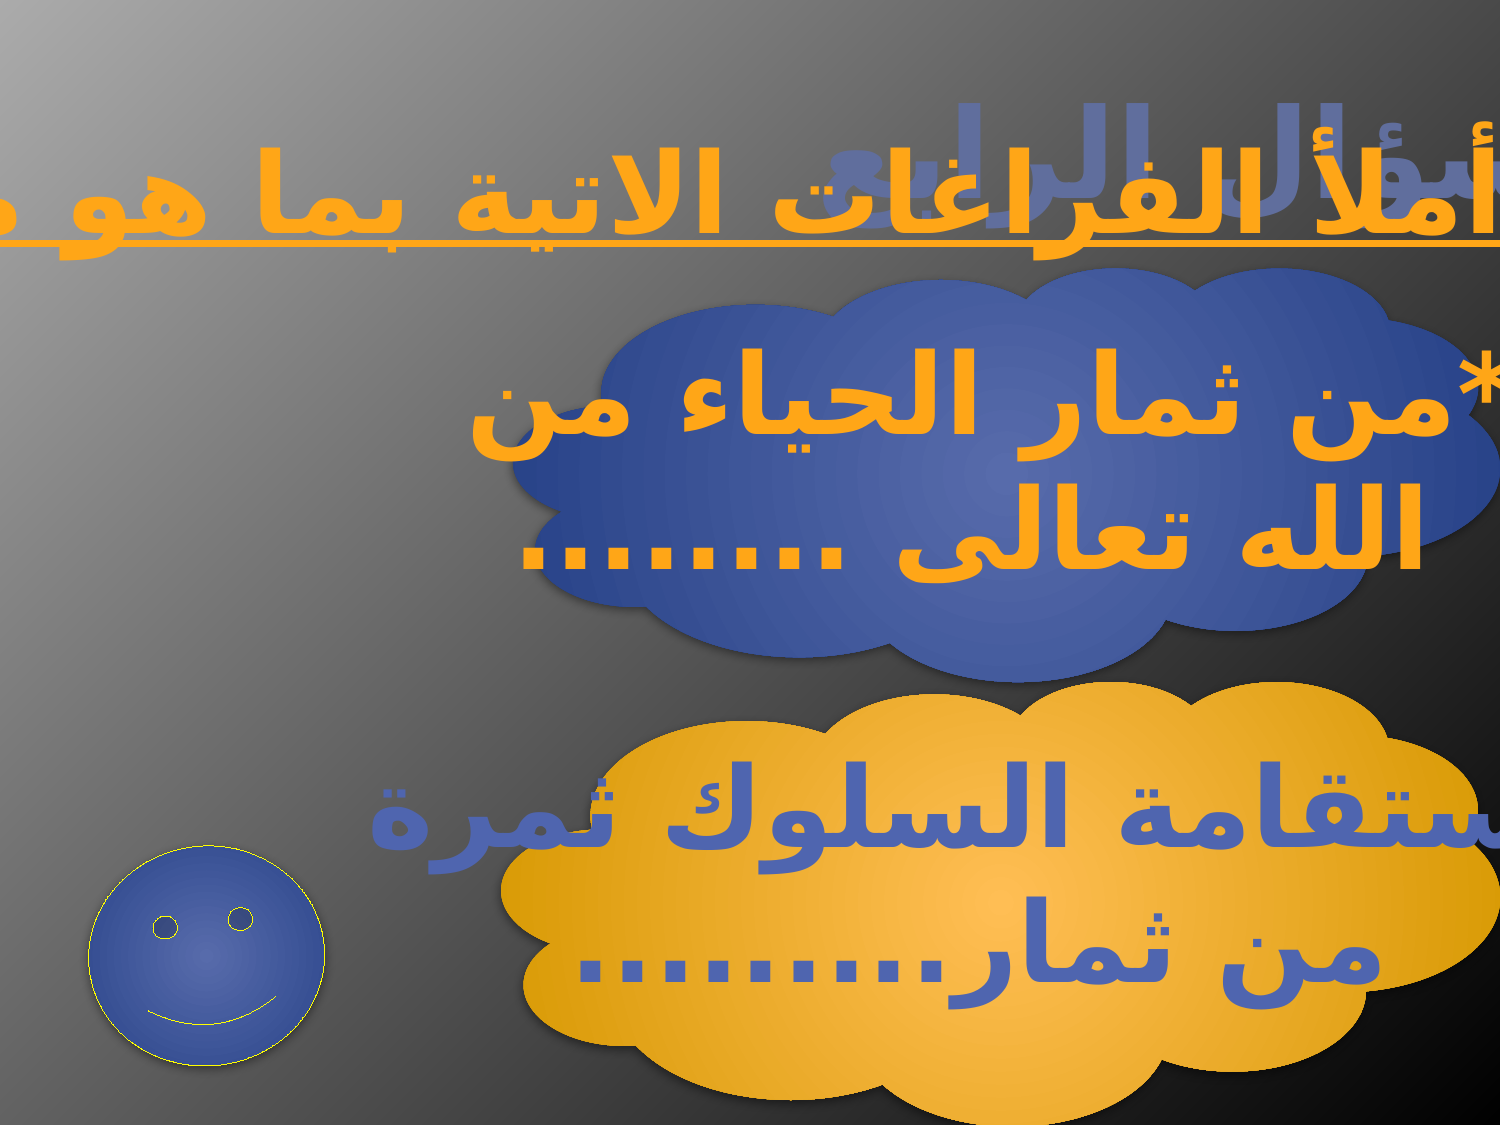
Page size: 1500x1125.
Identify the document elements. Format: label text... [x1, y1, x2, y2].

text_box [534, 1013, 1361, 1125]
text_box [88, 845, 325, 1066]
text_box السؤال الرابع [801, 66, 1500, 113]
text_box *من ثمار الحياء من الله تعالى ........ [451, 314, 1500, 600]
text_box [686, 304, 825, 314]
text_box أملأ الفراغات الاتية بما هو مناسب: [0, 113, 1500, 264]
text_box [692, 721, 801, 727]
text_box [836, 268, 1386, 314]
text_box [586, 600, 1343, 683]
text_box *استقامة السلوك ثمرة من ثمار......... [313, 727, 1500, 1013]
text_box [832, 682, 1383, 727]
